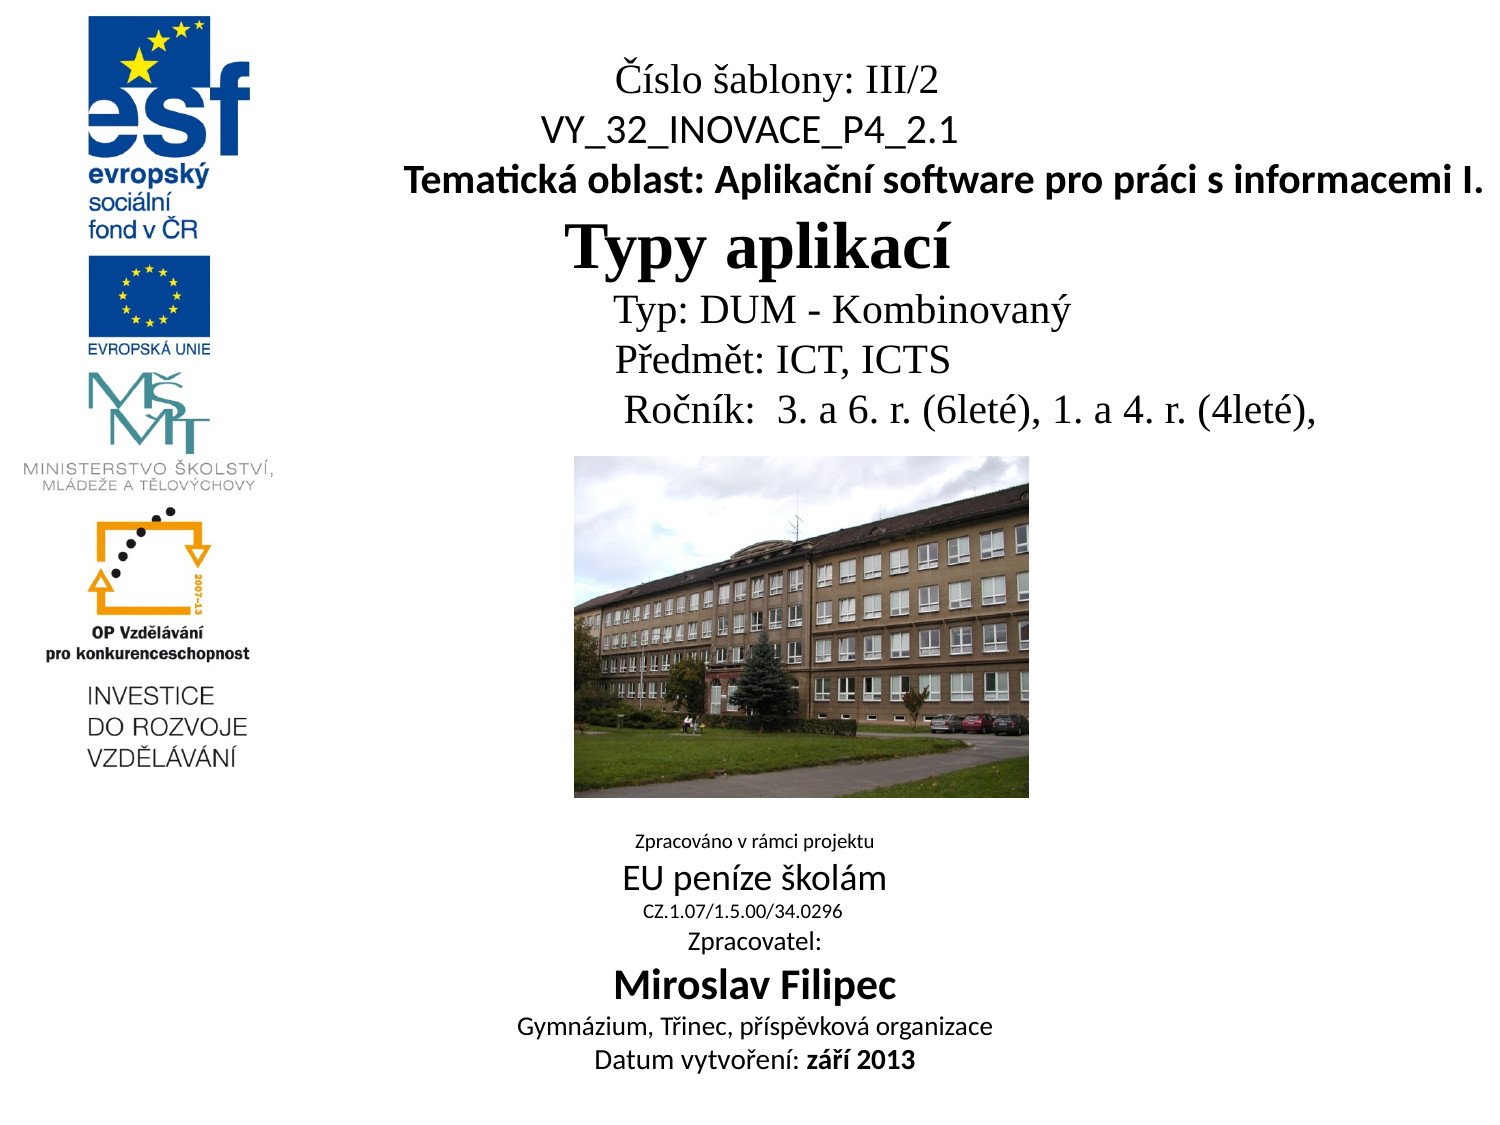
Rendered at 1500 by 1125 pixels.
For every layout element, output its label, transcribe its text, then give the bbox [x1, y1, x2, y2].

picture [0, 0, 296, 783]
text_box Číslo šablony: III/2 VY_32_INOVACE_P4_2.1 Tematická oblast: Aplikační software pro práci s informacemi I. Typy aplikací Typ: DUM - Kombinovaný Předmět: ICT, ICTS Ročník: 3. a 6. r. (6leté), 1. a 4. r. (4leté), [299, 44, 1500, 485]
picture [573, 456, 1029, 799]
text_box Zpracováno v rámci projektu EU peníze školám CZ.1.07/1.5.00/34.0296 Zpracovatel: Miroslav Filipec Gymnázium, Třinec, příspěvková organizace Datum vytvoření: září 2013 [468, 820, 1042, 1083]
